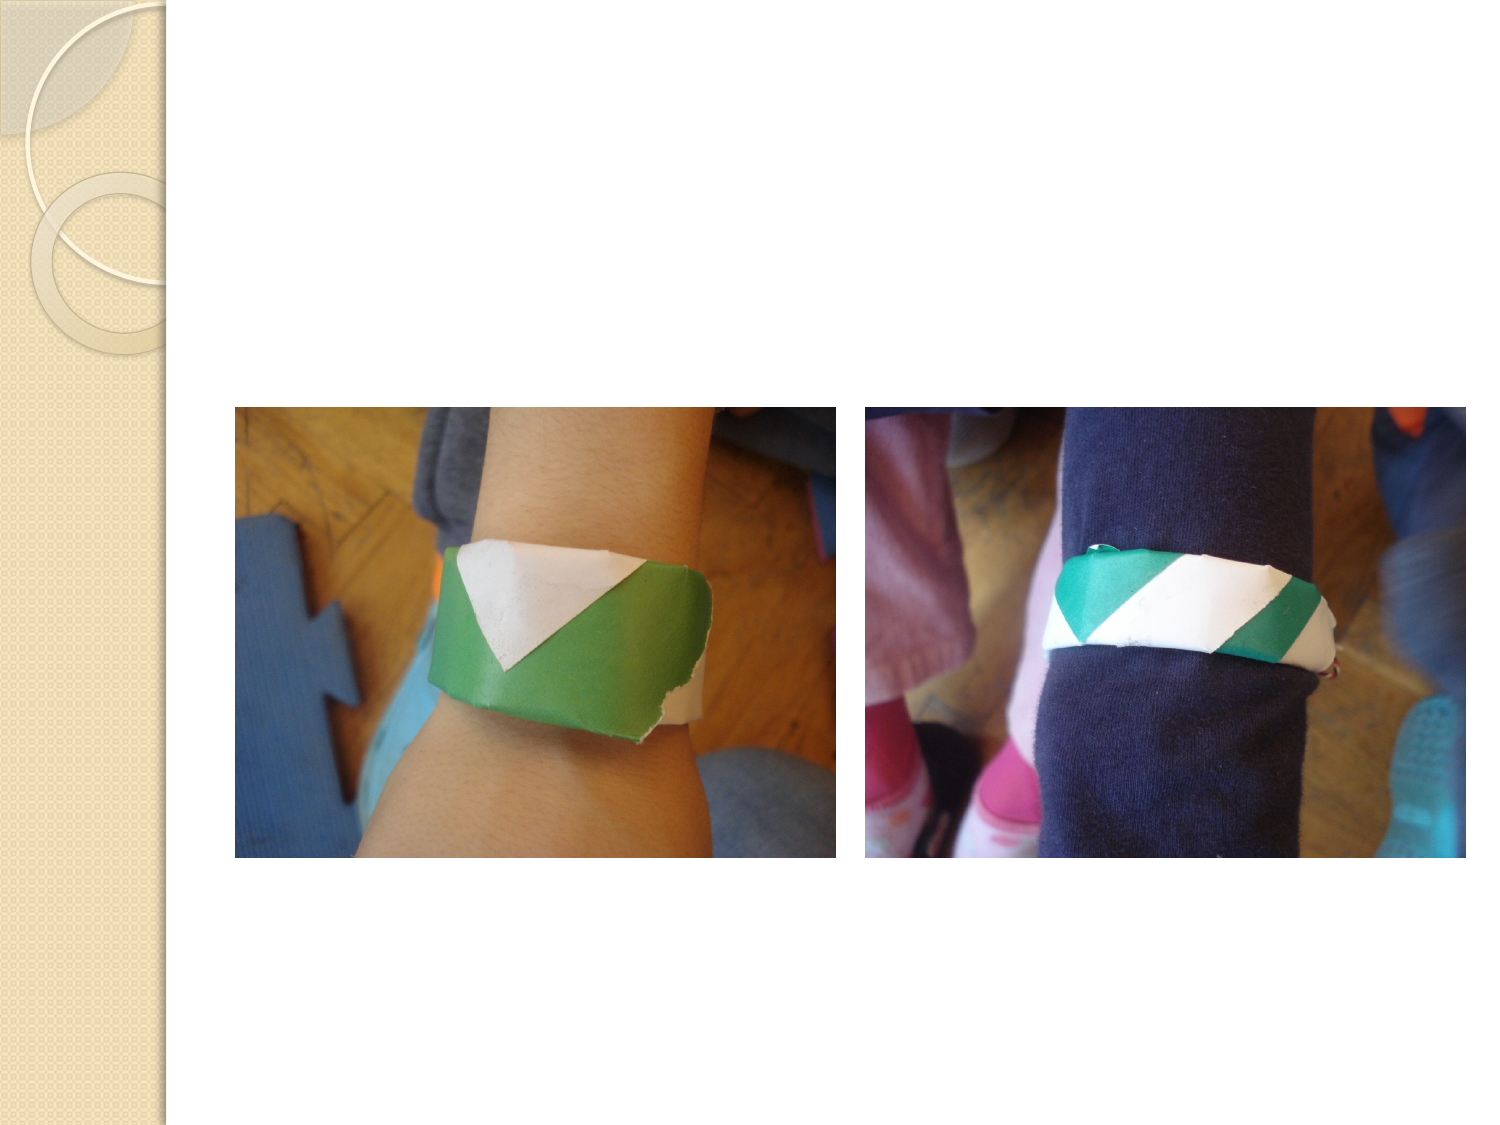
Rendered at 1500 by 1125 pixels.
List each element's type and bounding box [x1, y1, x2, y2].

list [235, 407, 836, 858]
list [865, 407, 1466, 858]
